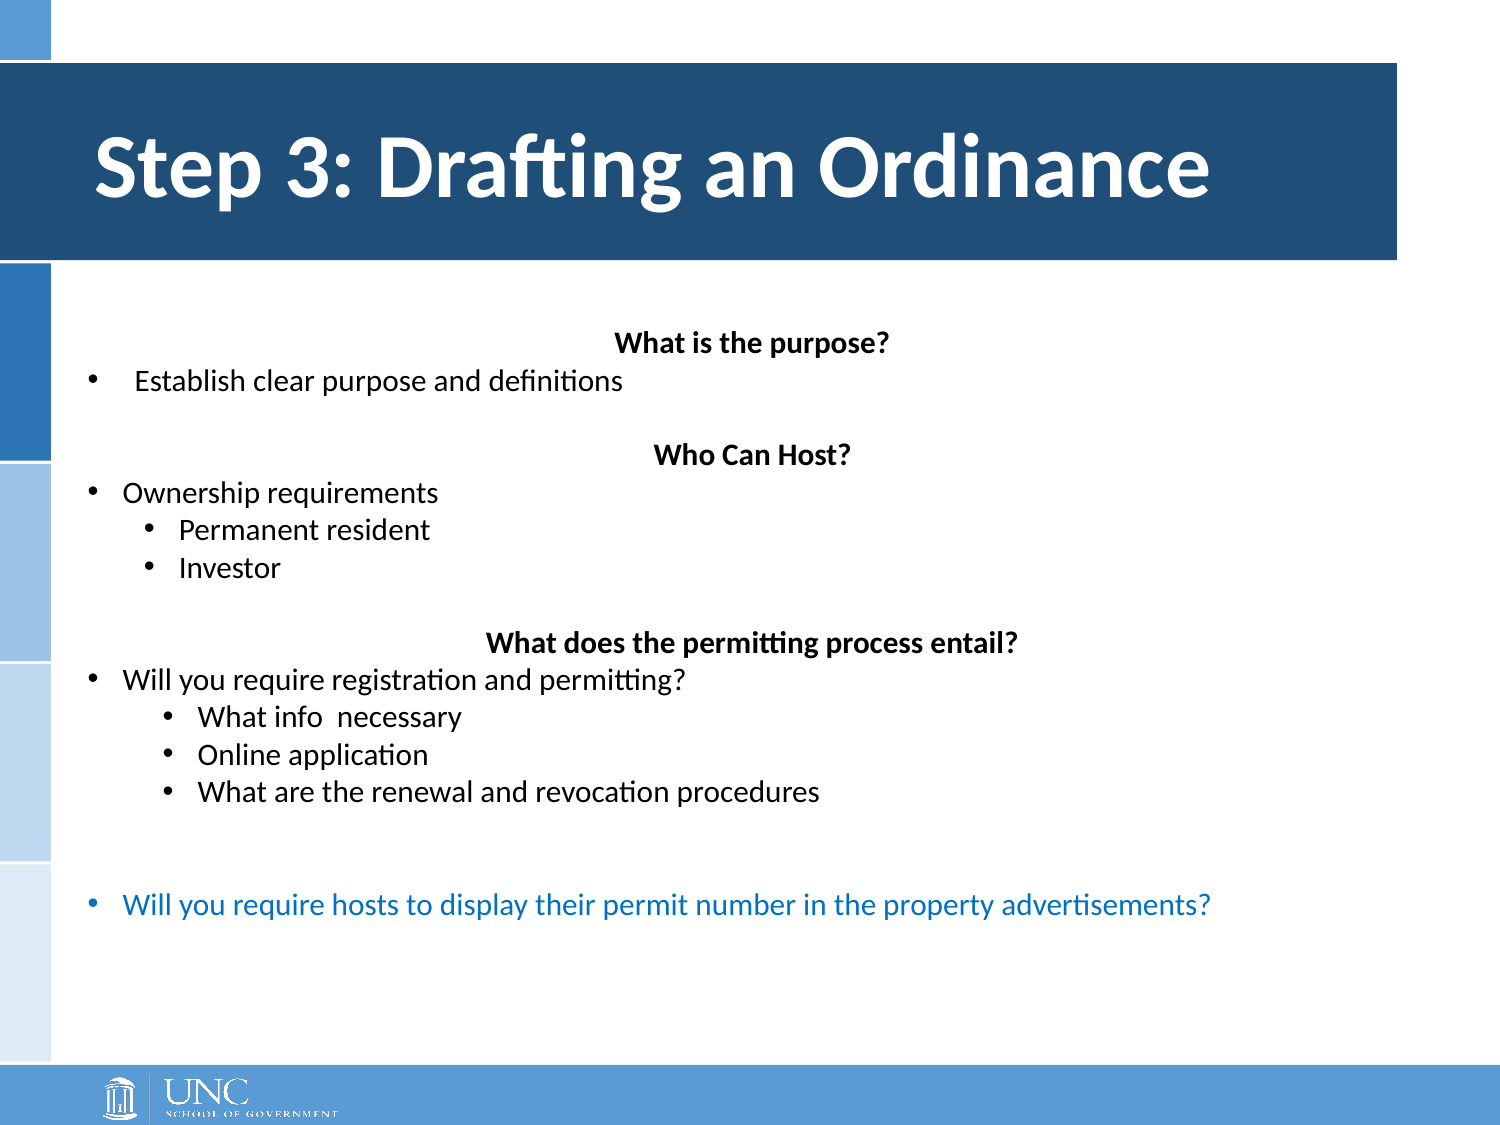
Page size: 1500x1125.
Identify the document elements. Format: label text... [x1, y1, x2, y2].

picture [103, 1070, 338, 1125]
text_box Step 3: Drafting an Ordinance [79, 98, 1229, 224]
text_box What is the purpose? Establish clear purpose and definitions Who Can Host? Ownership requirements Permanent resident Investor What does the permitting process entail? Will you require registration and permitting? What info necessary Online application What are the renewal and revocation procedures Will you require hosts to display their permit number in the property advertisements? [72, 277, 1433, 1041]
